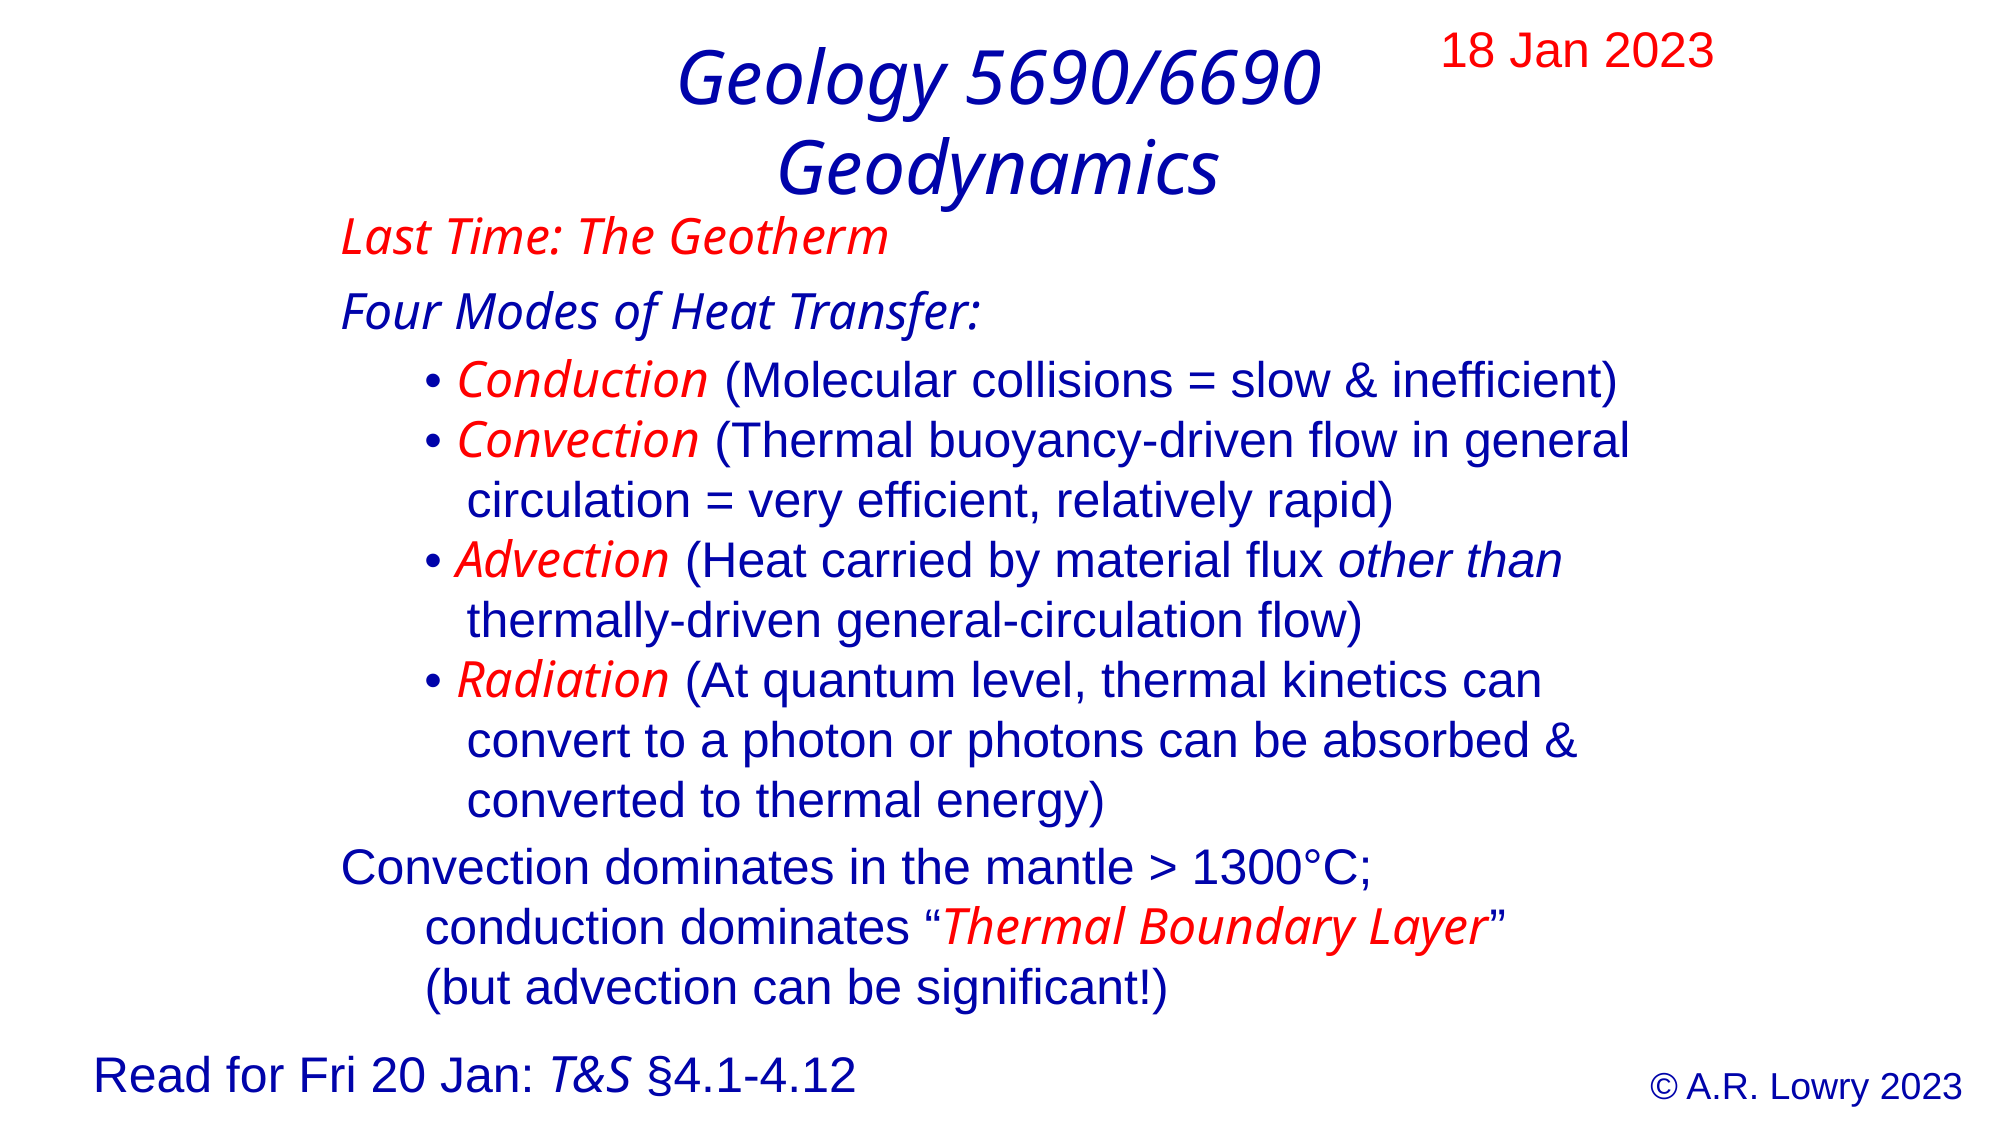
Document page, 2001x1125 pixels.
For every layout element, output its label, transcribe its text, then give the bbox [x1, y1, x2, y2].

text_box Geology 5690/6690 Geodynamics [660, 22, 1337, 197]
text_box Read for Fri 20 Jan: T&S §4.1-4.12 [78, 1035, 873, 1110]
text_box Last Time: The Geotherm Four Modes of Heat Transfer: • Conduction (Molecular collisions = slow & inefficient) • Convection (Thermal buoyancy-driven flow in general circulation = very efficient, relatively rapid) • Advection (Heat carried by material flux other than thermally-driven general-circulation flow) • Radiation (At quantum level, thermal kinetics can convert to a photon or photons can be absorbed & converted to thermal energy) Convection dominates in the mantle > 1300°C; conduction dominates “Thermal Boundary Layer” (but advection can be significant!) [325, 197, 1646, 1023]
text_box © A.R. Lowry 2023 [1635, 1054, 1979, 1115]
text_box 18 Jan 2023 [1425, 9, 1730, 85]
